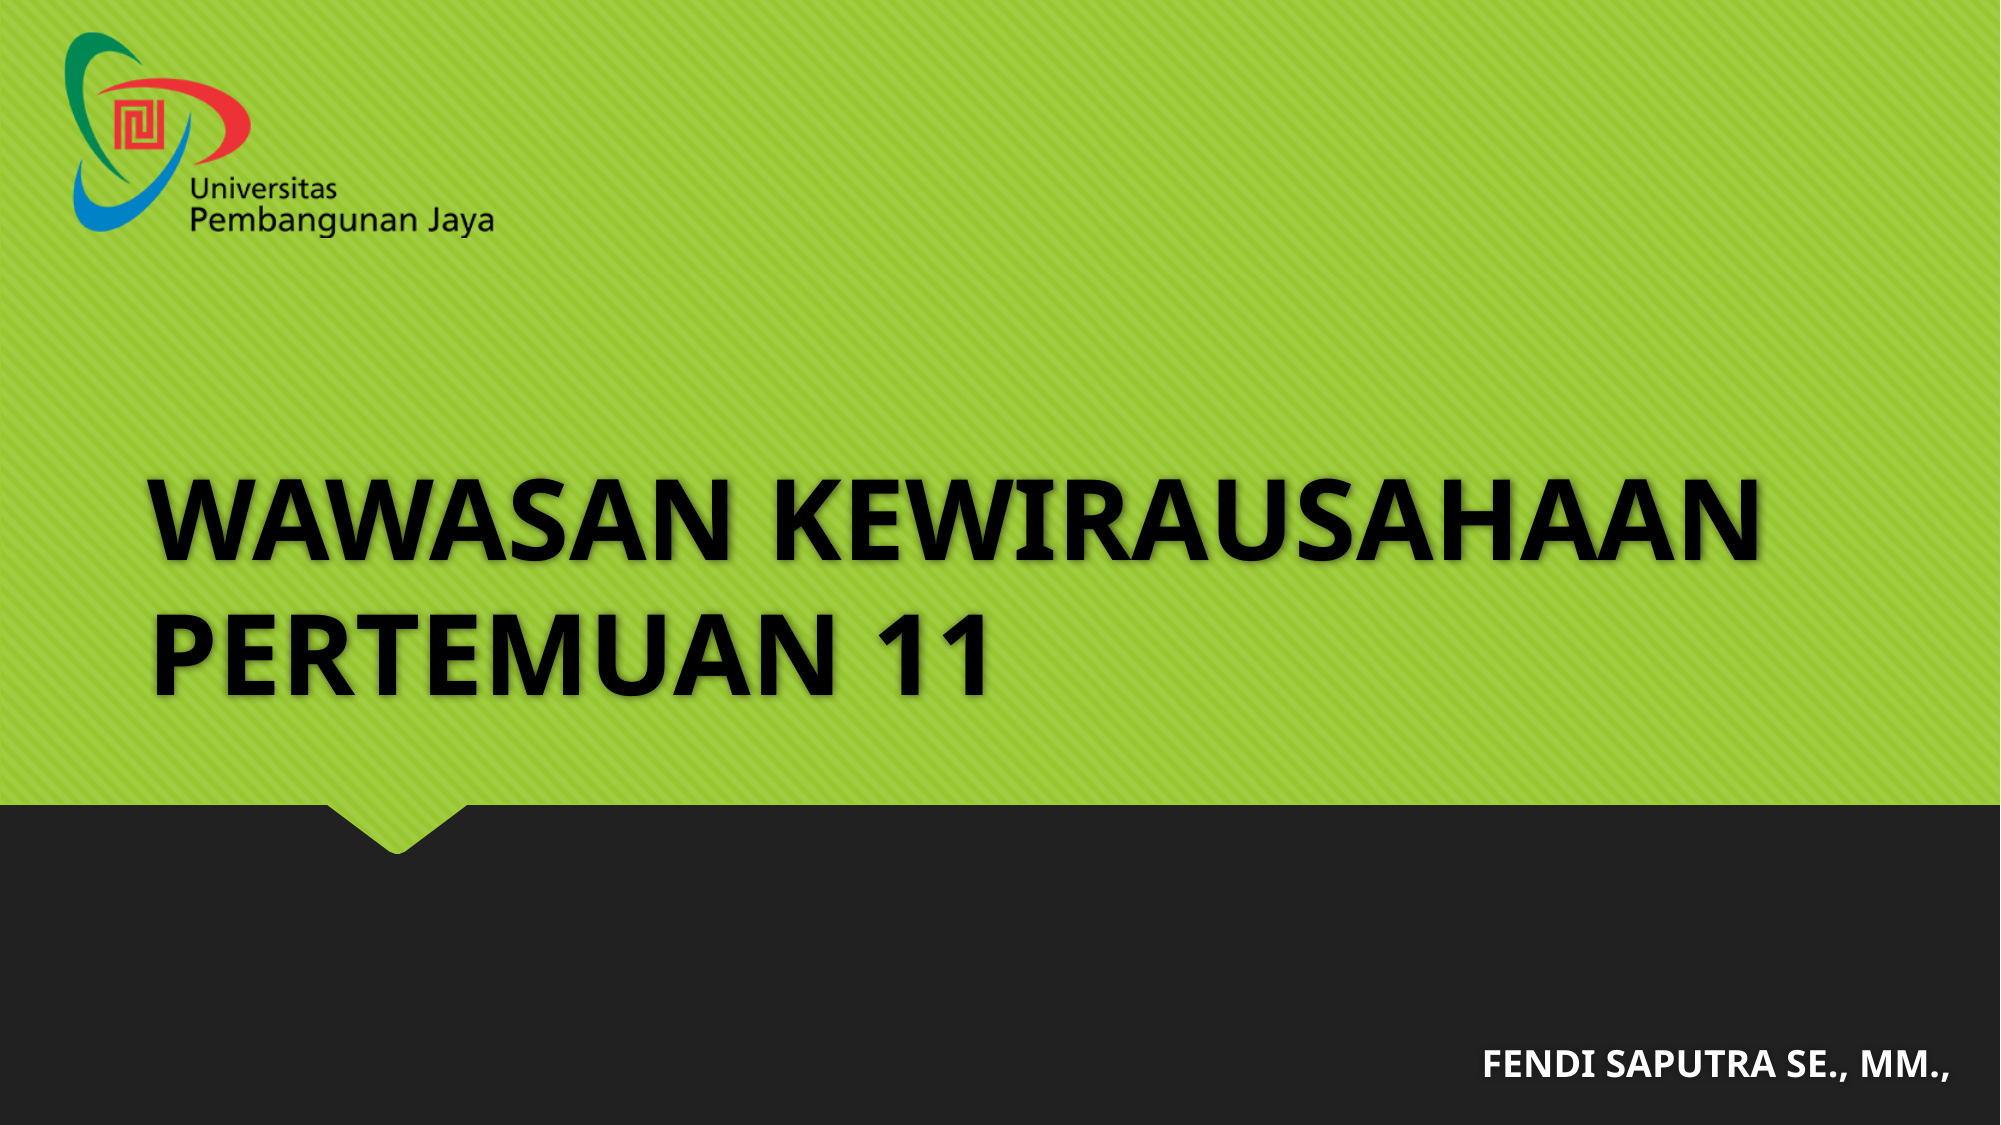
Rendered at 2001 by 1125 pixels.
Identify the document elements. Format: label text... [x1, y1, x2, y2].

title WAWASAN KEWIRAUSAHAAN PERTEMUAN 11 [132, 237, 1868, 726]
picture [55, 30, 501, 238]
text_box FENDI SAPUTRA SE., MM., [232, 1032, 1967, 1104]
